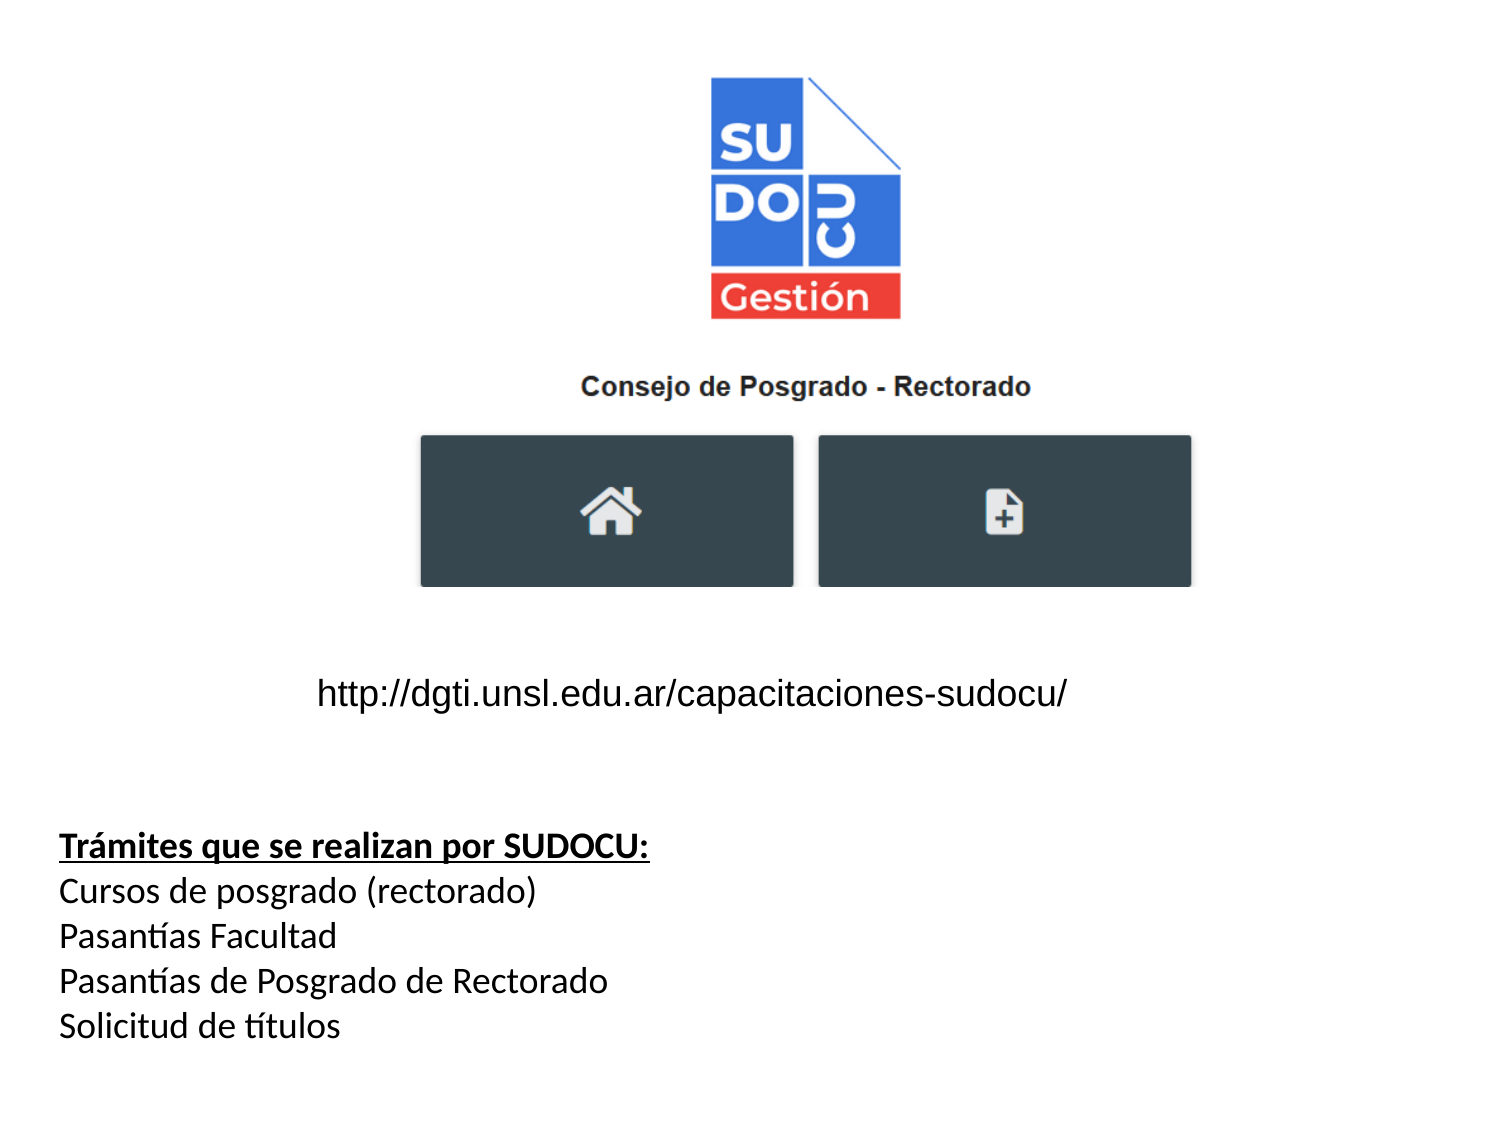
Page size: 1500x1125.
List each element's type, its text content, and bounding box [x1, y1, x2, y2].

text_box Trámites que se realizan por SUDOCU: Cursos de posgrado (rectorado) Pasantías Facultad Pasantías de Posgrado de Rectorado Solicitud de títulos [44, 805, 1247, 1061]
text_box http://dgti.unsl.edu.ar/capacitaciones-sudocu/ [301, 653, 1252, 729]
picture [301, 41, 1252, 588]
